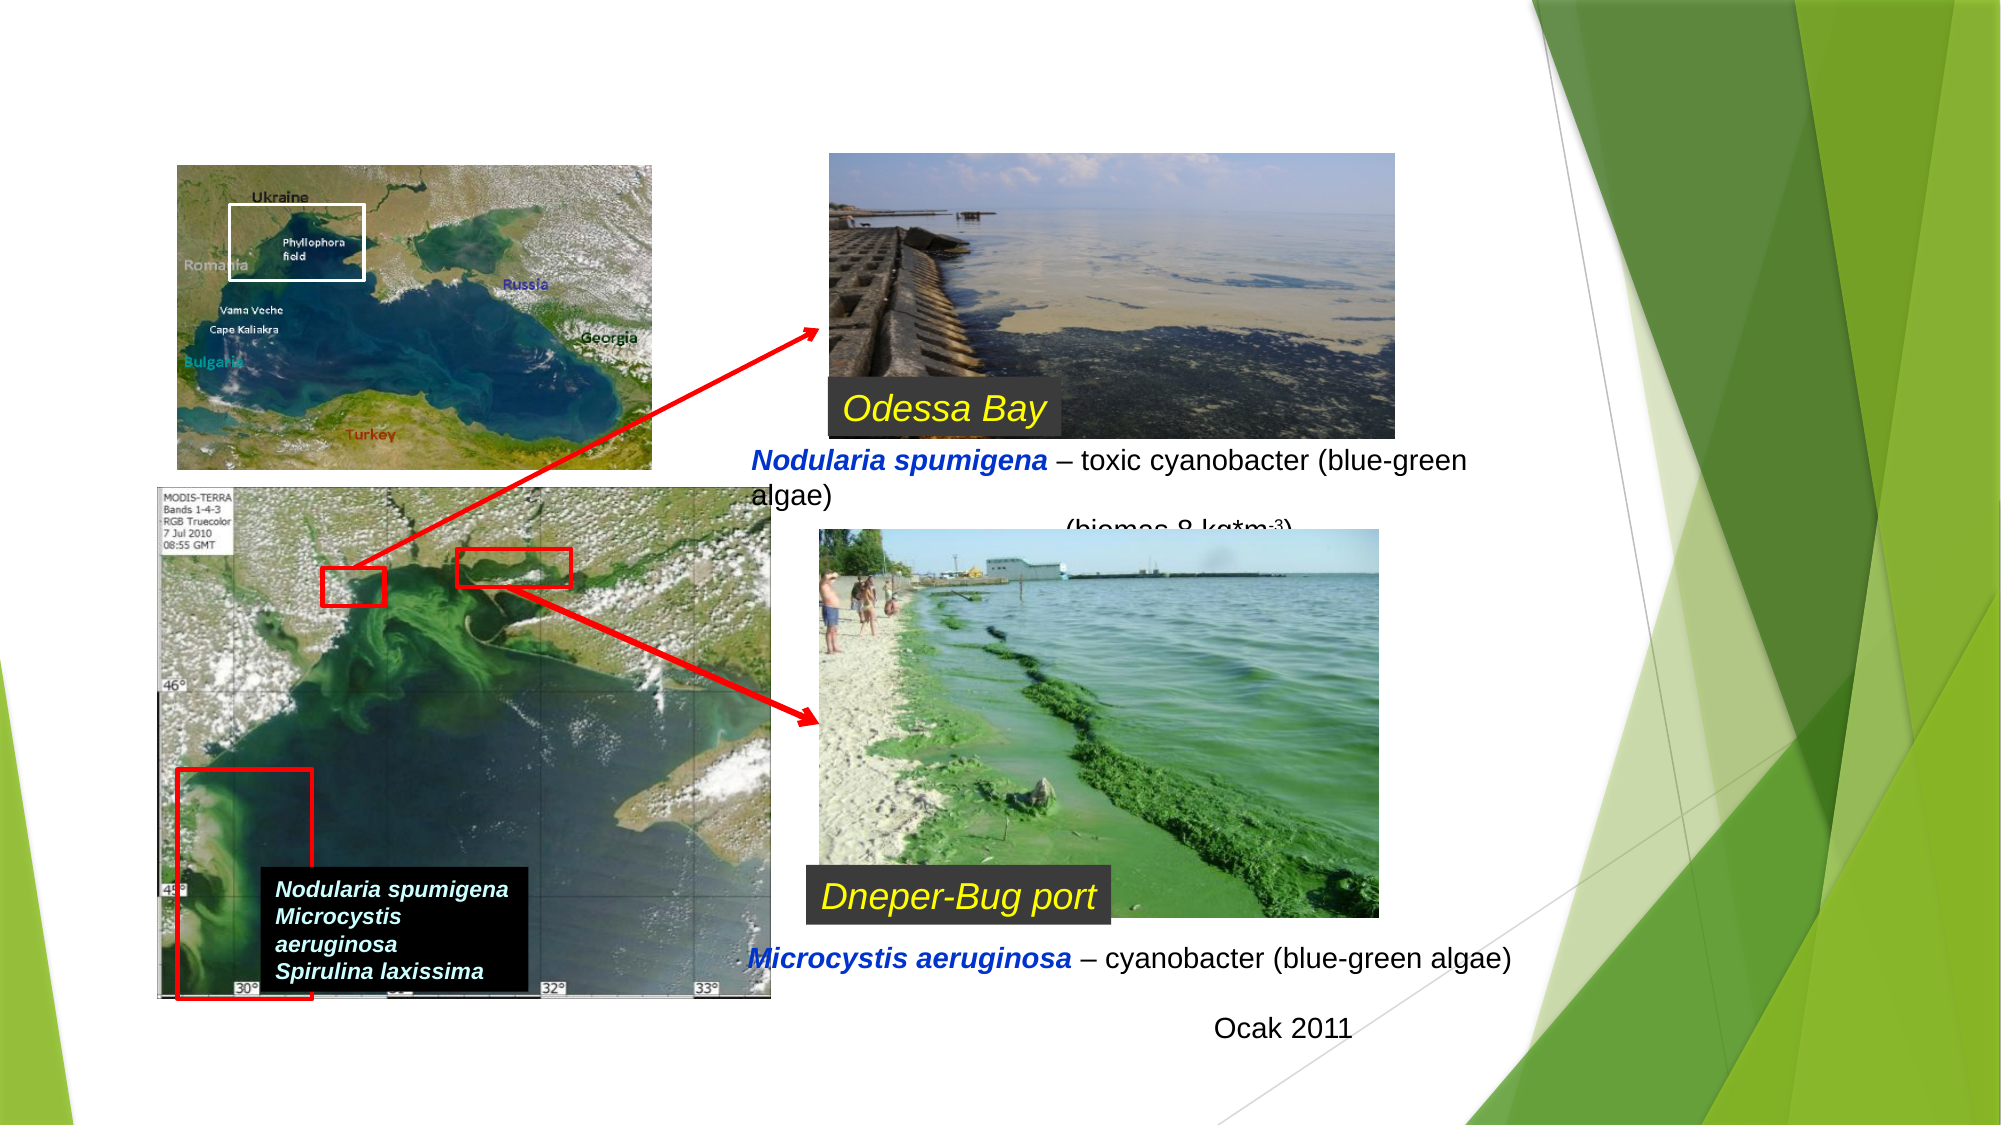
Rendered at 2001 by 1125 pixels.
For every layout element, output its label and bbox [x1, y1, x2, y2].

text_box [156, 152, 1566, 1053]
